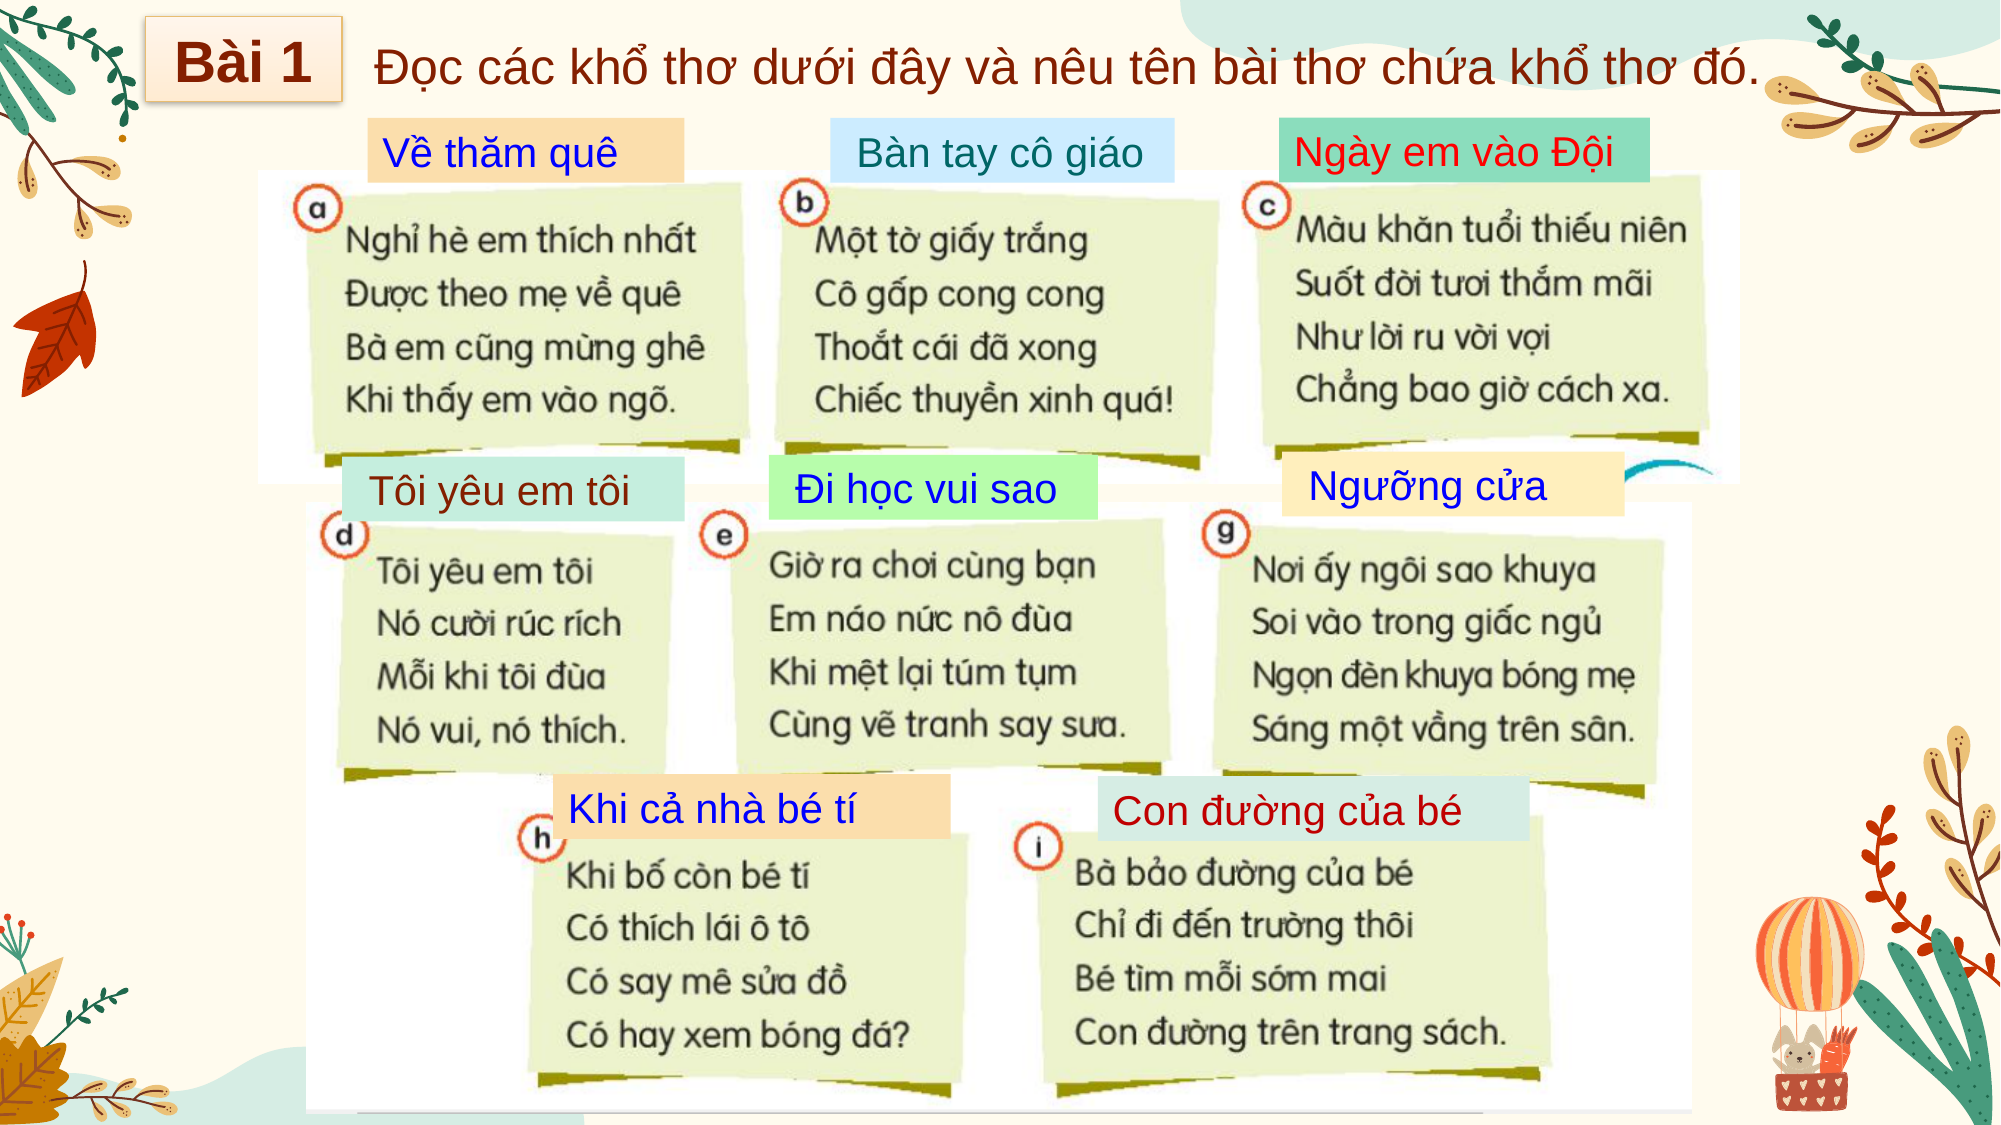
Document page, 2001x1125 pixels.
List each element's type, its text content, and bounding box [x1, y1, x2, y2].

picture [258, 169, 1740, 485]
text_box Ngưỡng cửa [1282, 492, 1625, 500]
text_box Tôi yêu em tôi [342, 492, 685, 500]
text_box Về thăm quê [367, 117, 685, 168]
text_box Bàn tay cô giáo [830, 117, 1175, 168]
text_box Ngày em vào Đội [1279, 117, 1650, 168]
picture [1755, 896, 1865, 1112]
text_box Đi học vui sao [768, 492, 1098, 500]
text_box Đọc các khổ thơ dưới đây và nêu tên bài thơ chứa khổ thơ đó. [360, 26, 1836, 102]
text_box Bài 1 [145, 16, 343, 102]
picture [305, 501, 1692, 1114]
